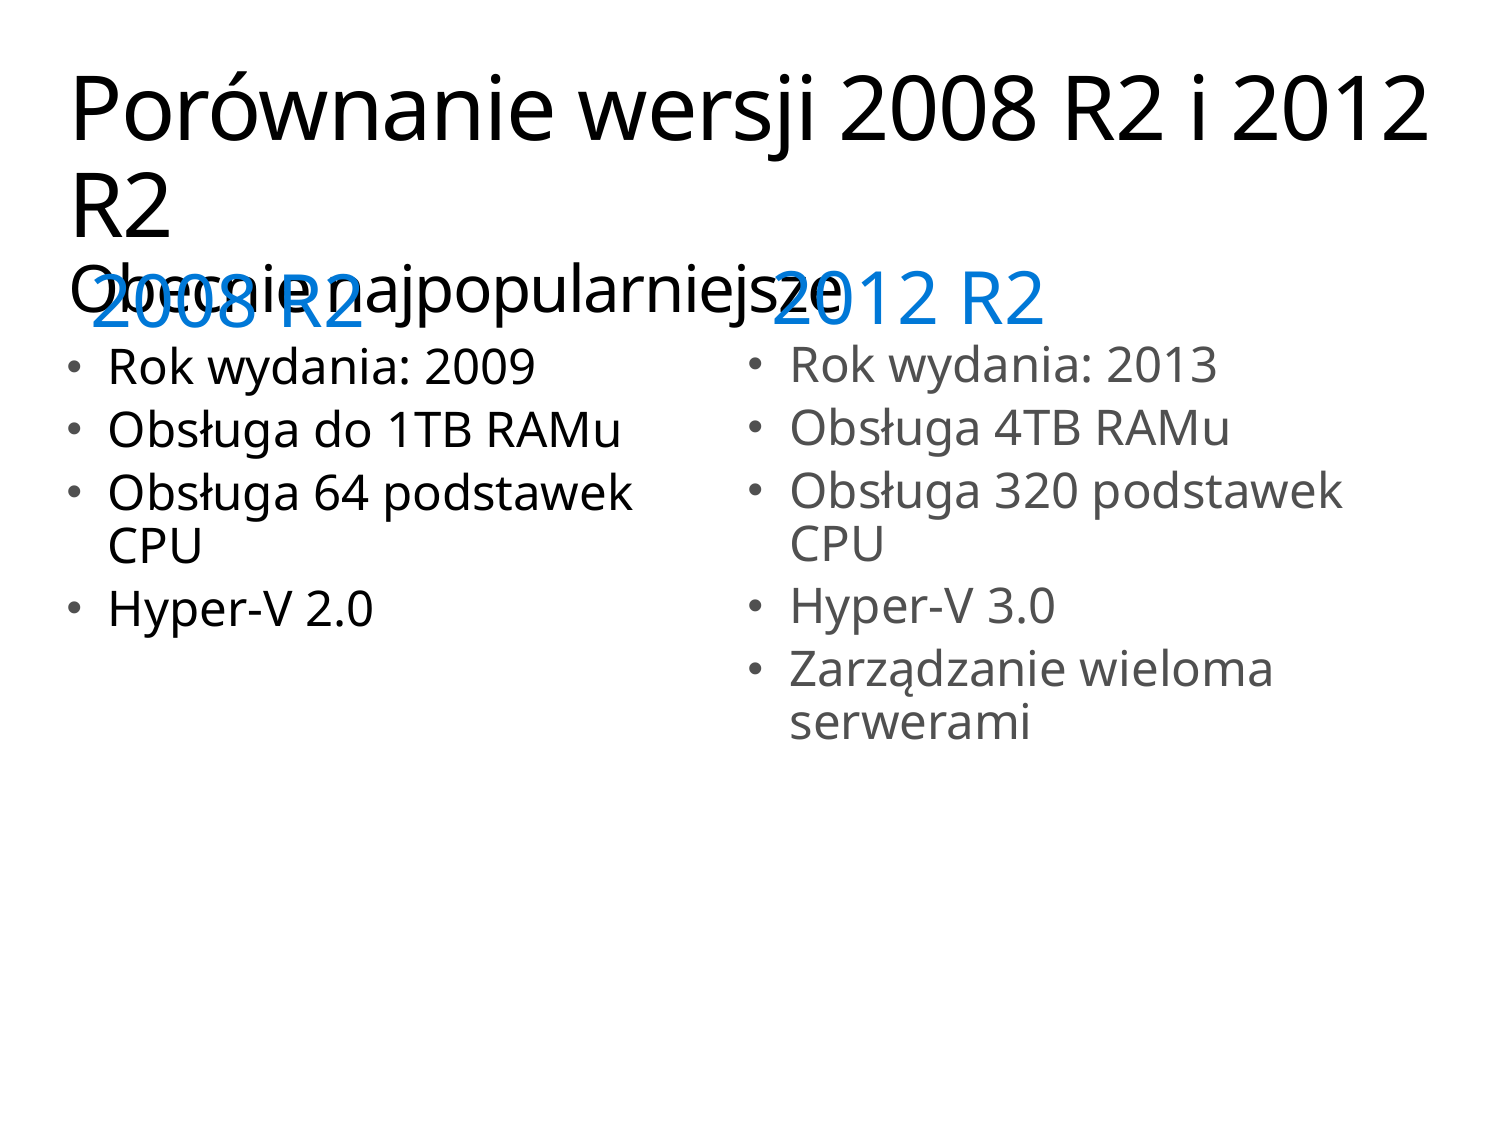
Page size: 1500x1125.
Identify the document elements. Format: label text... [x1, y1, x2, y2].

text_box Rok wydania: 2013 Obsługa 4TB RAMu Obsługa 320 podstawek CPU Hyper-V 3.0 Zarządzanie wieloma serwerami [723, 325, 1455, 766]
list Rok wydania: 2009 Obsługa do 1TB RAMu Obsługa 64 podstawek CPU Hyper-V 2.0 [42, 327, 723, 608]
title Porównanie wersji 2008 R2 i 2012 R2 Obecnie najpopularniejsze [44, 47, 1456, 196]
text_box 2008 R2 [75, 256, 691, 326]
text_box 2012 R2 [757, 254, 1422, 324]
